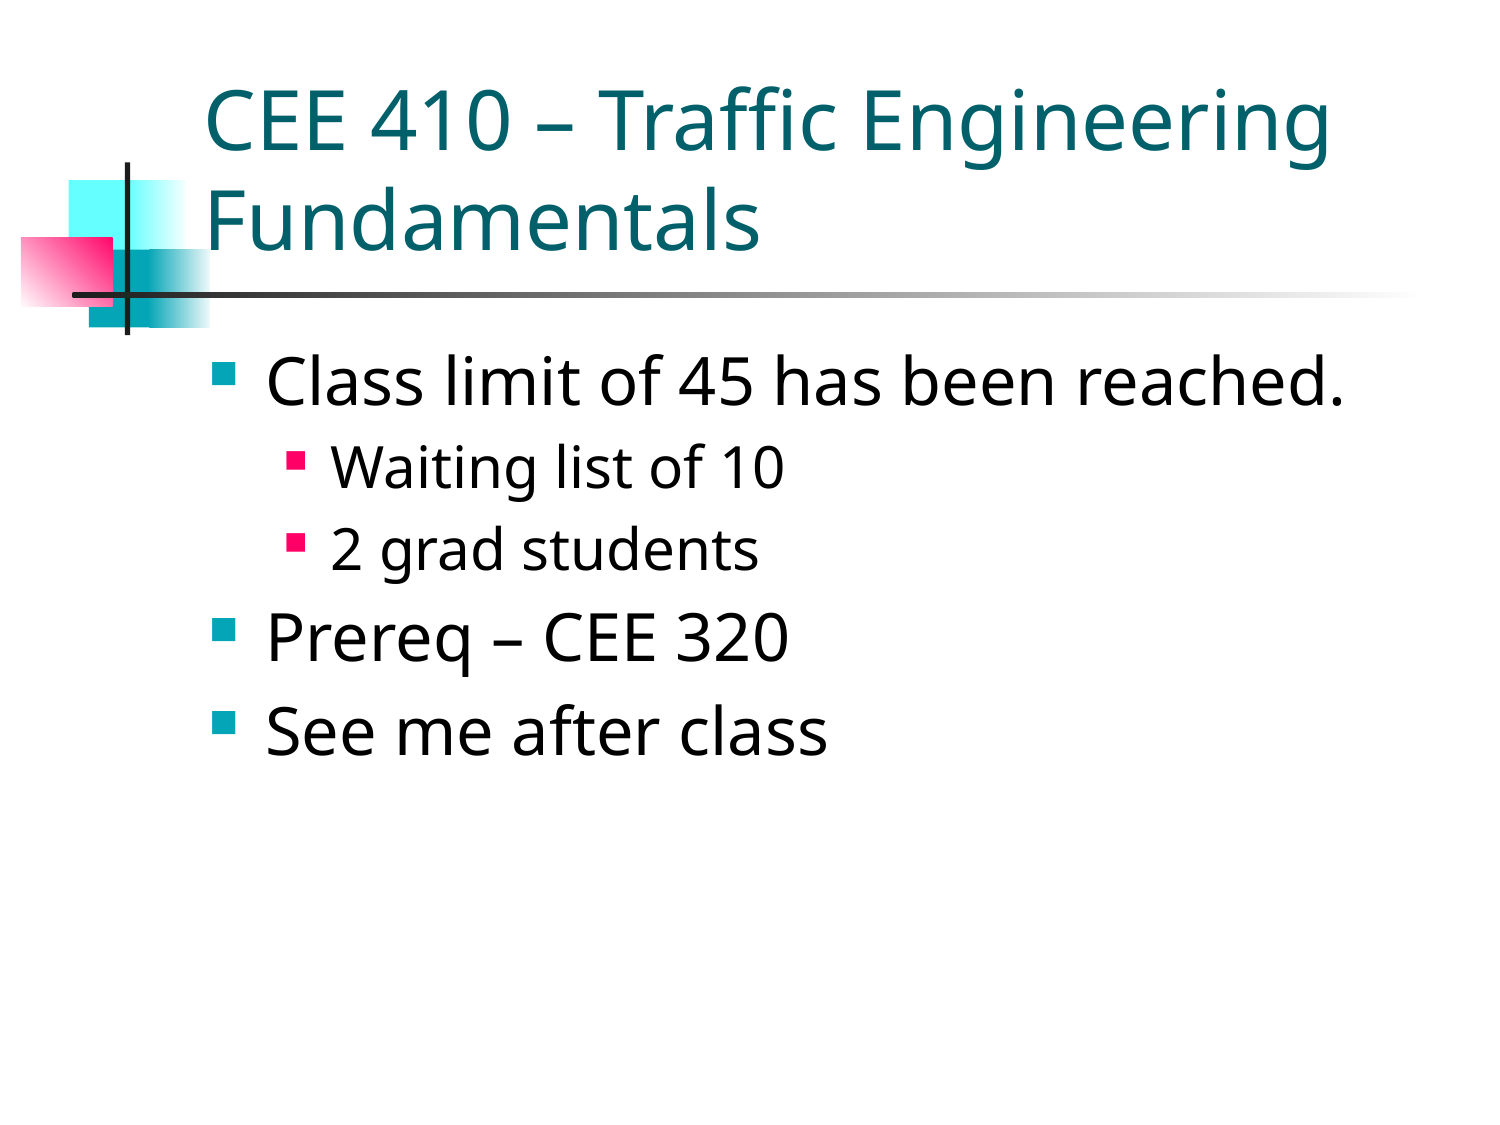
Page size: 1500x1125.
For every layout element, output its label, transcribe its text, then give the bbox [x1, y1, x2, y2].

title CEE 410 – Traffic Engineering Fundamentals [188, 34, 1468, 276]
list Class limit of 45 has been reached. Waiting list of 10 2 grad students Prereq – CEE 320 See me after class [193, 330, 1470, 1007]
